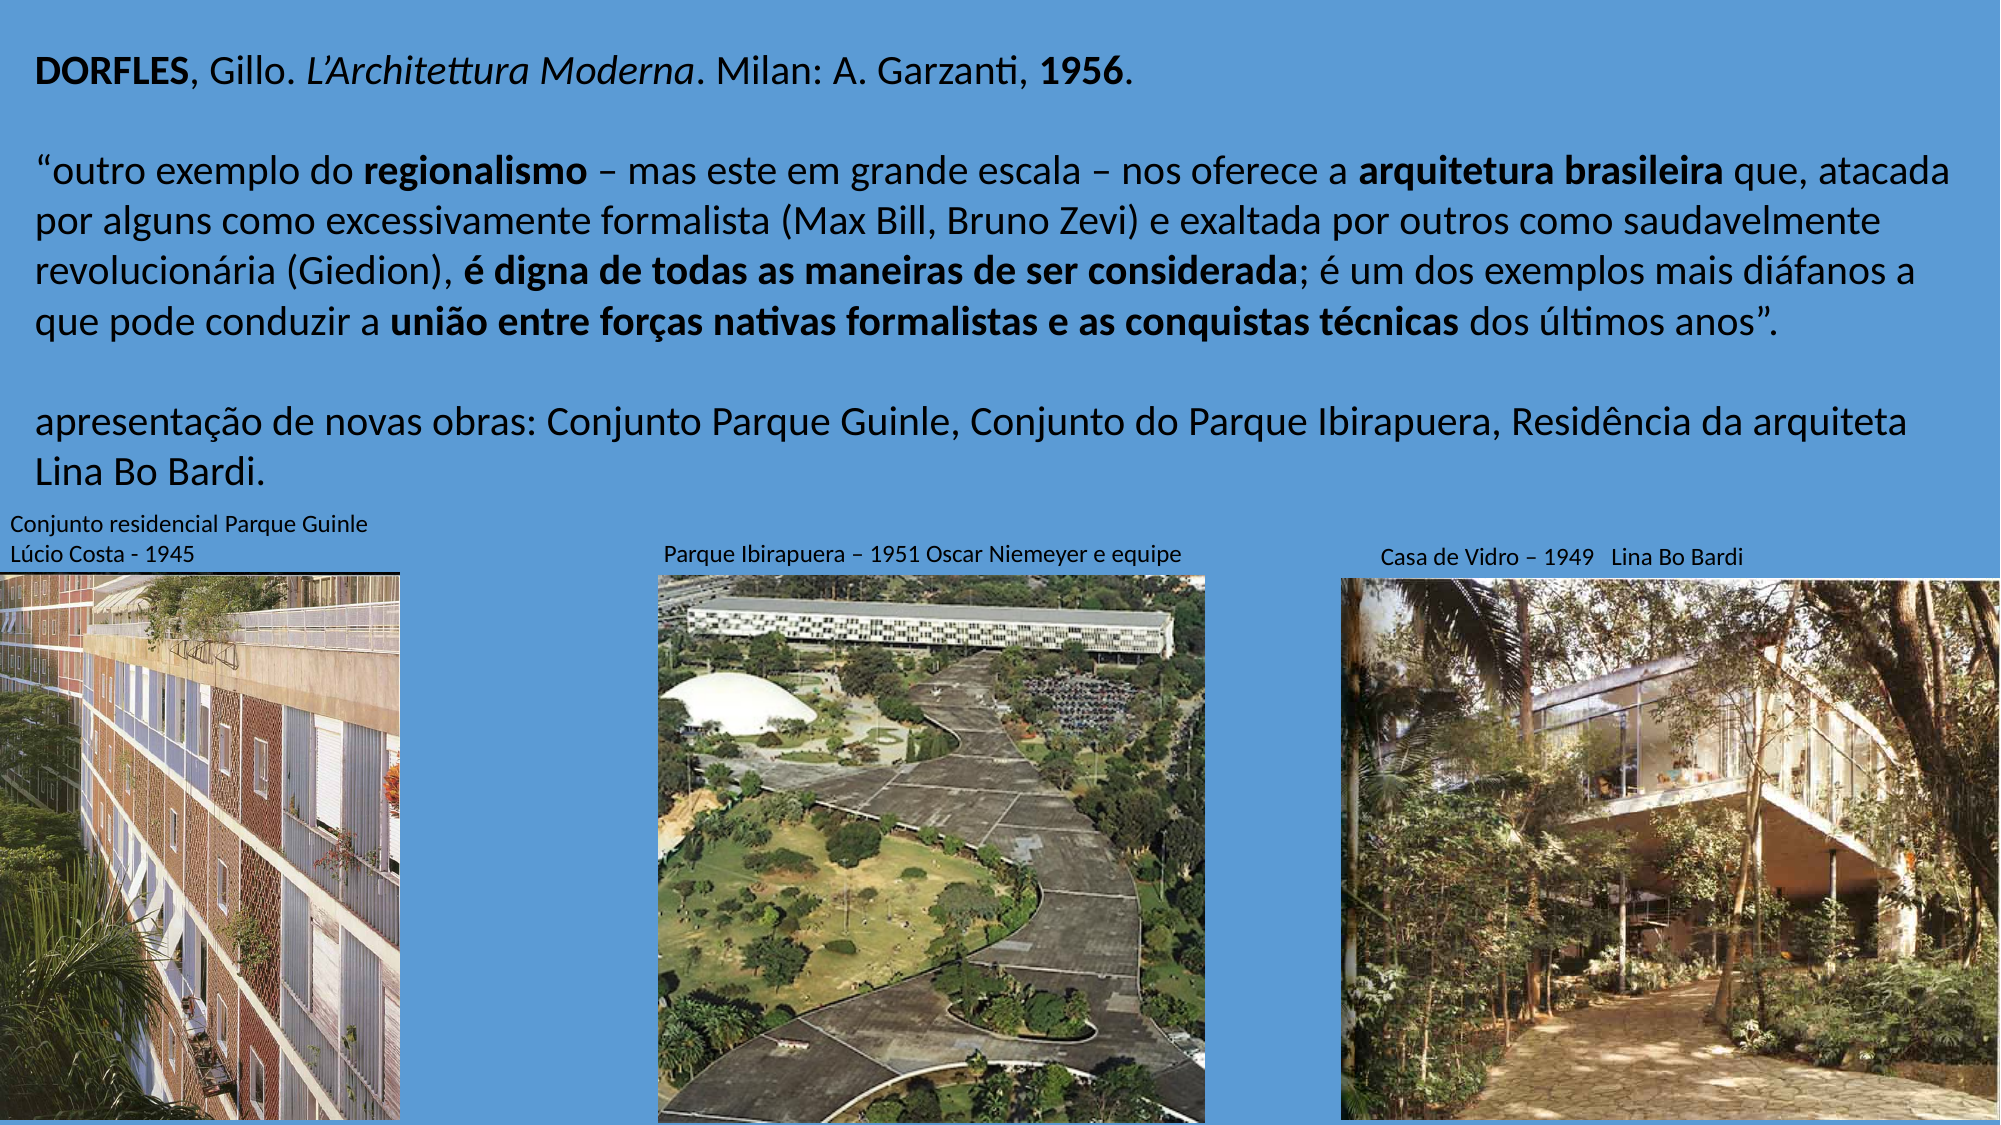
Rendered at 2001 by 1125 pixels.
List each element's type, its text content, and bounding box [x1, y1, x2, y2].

text_box Parque Ibirapuera – 1951 Oscar Niemeyer e equipe [648, 530, 1199, 576]
picture [1341, 578, 2000, 1120]
list DORFLES, Gillo. L’Architettura Moderna. Milan: A. Garzanti, 1956. “outro exemplo do regionalismo – mas este em grande escala – nos oferece a arquitetura brasileira que, atacada por alguns como excessivamente formalista (Max Bill, Bruno Zevi) e exaltada por outros como saudavelmente revolucionária (Giedion), é digna de todas as maneiras de ser considerada; é um dos exemplos mais diáfanos a que pode conduzir a união entre forças nativas formalistas e as conquistas técnicas dos últimos anos”. apresentação de novas obras: Conjunto Parque Guinle, Conjunto do Parque Ibirapuera, Residência da arquiteta Lina Bo Bardi. [19, 35, 1988, 1007]
text_box Conjunto residencial Parque Guinle Lúcio Costa - 1945 [0, 500, 390, 572]
text_box Casa de Vidro – 1949 Lina Bo Bardi [1366, 532, 1766, 578]
picture [657, 575, 1205, 1123]
picture [0, 572, 400, 1120]
